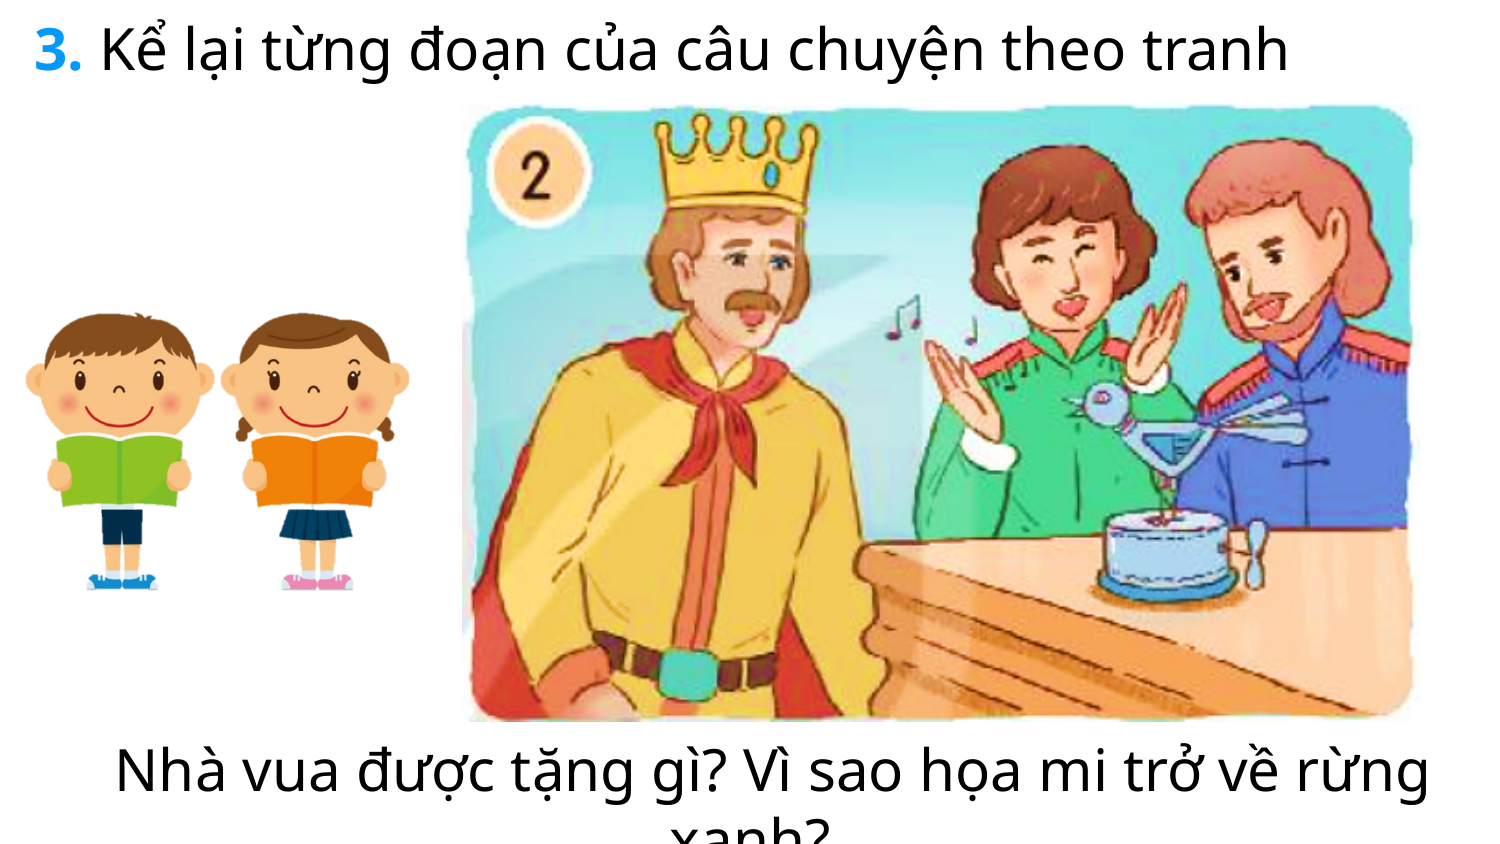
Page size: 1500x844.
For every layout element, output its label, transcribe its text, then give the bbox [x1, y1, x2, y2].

picture [0, 101, 1420, 723]
text_box Nhà vua được tặng gì? Vì sao họa mi trở về rừng xanh? [32, 727, 1468, 844]
text_box 3. Kể lại từng đoạn của câu chuyện theo tranh [13, 4, 1313, 90]
